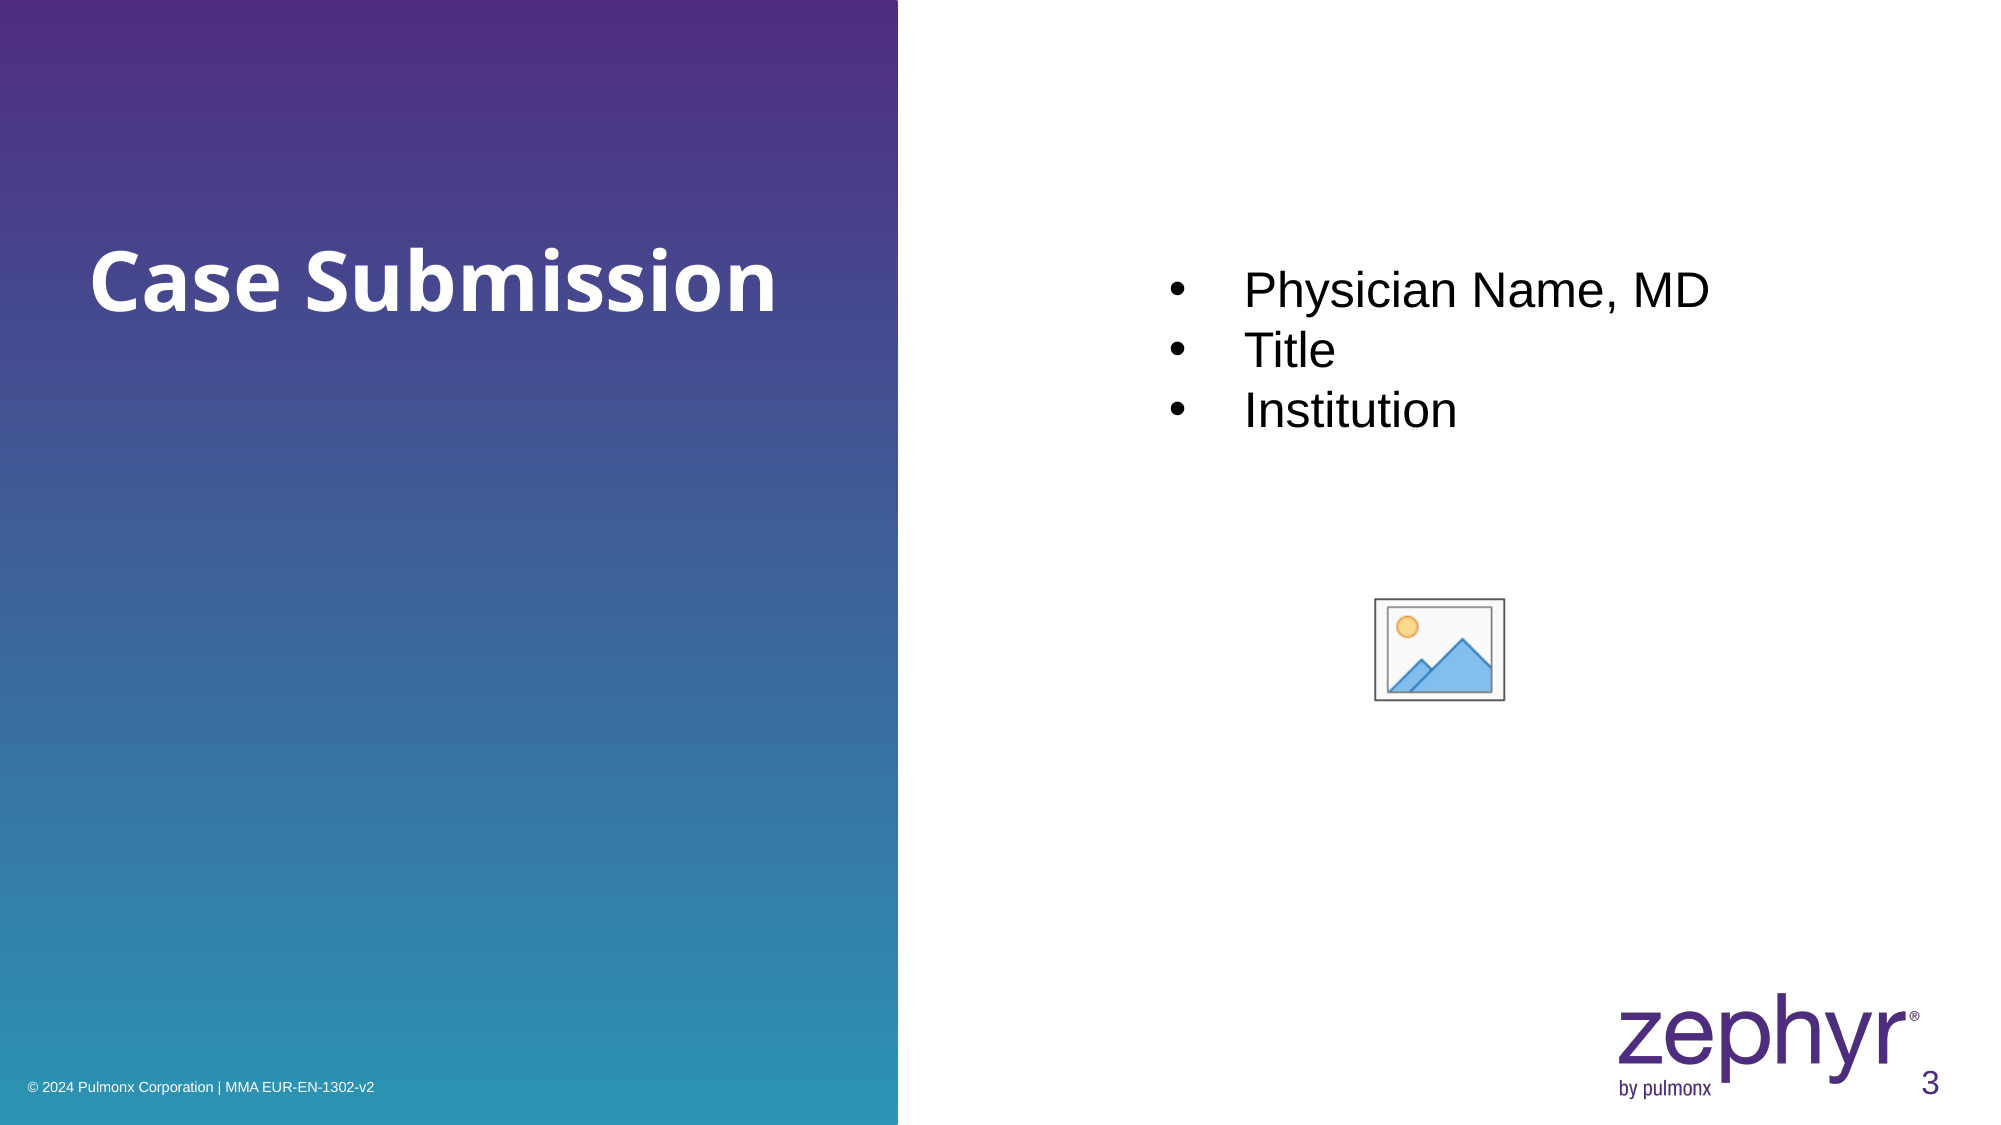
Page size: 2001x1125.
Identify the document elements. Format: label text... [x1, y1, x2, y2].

picture [931, 250, 1975, 1125]
title Case Submission [73, 75, 820, 338]
